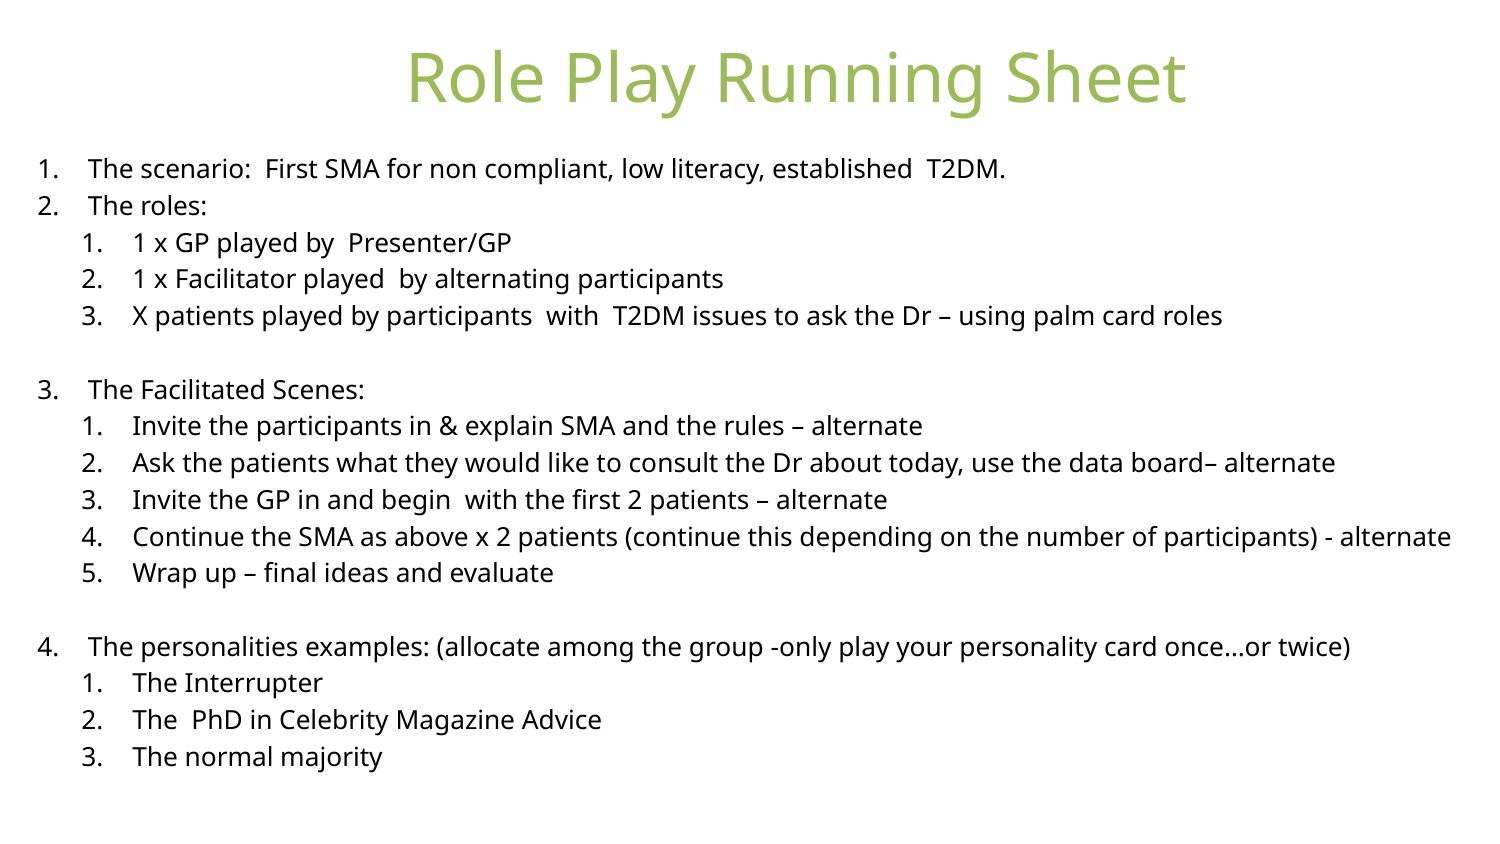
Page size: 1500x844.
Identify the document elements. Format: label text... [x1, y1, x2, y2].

title Role Play Running Sheet [125, 5, 1450, 146]
list The scenario: First SMA for non compliant, low literacy, established T2DM. The roles: 1 x GP played by Presenter/GP 1 x Facilitator played by alternating participants X patients played by participants with T2DM issues to ask the Dr – using palm card roles The Facilitated Scenes: Invite the participants in & explain SMA and the rules – alternate Ask the patients what they would like to consult the Dr about today, use the data board– alternate Invite the GP in and begin with the first 2 patients – alternate Continue the SMA as above x 2 patients (continue this depending on the number of participants) - alternate Wrap up – final ideas and evaluate The personalities examples: (allocate among the group -only play your personality card once…or twice) The Interrupter The PhD in Celebrity Magazine Advice The normal majority [26, 146, 1500, 795]
